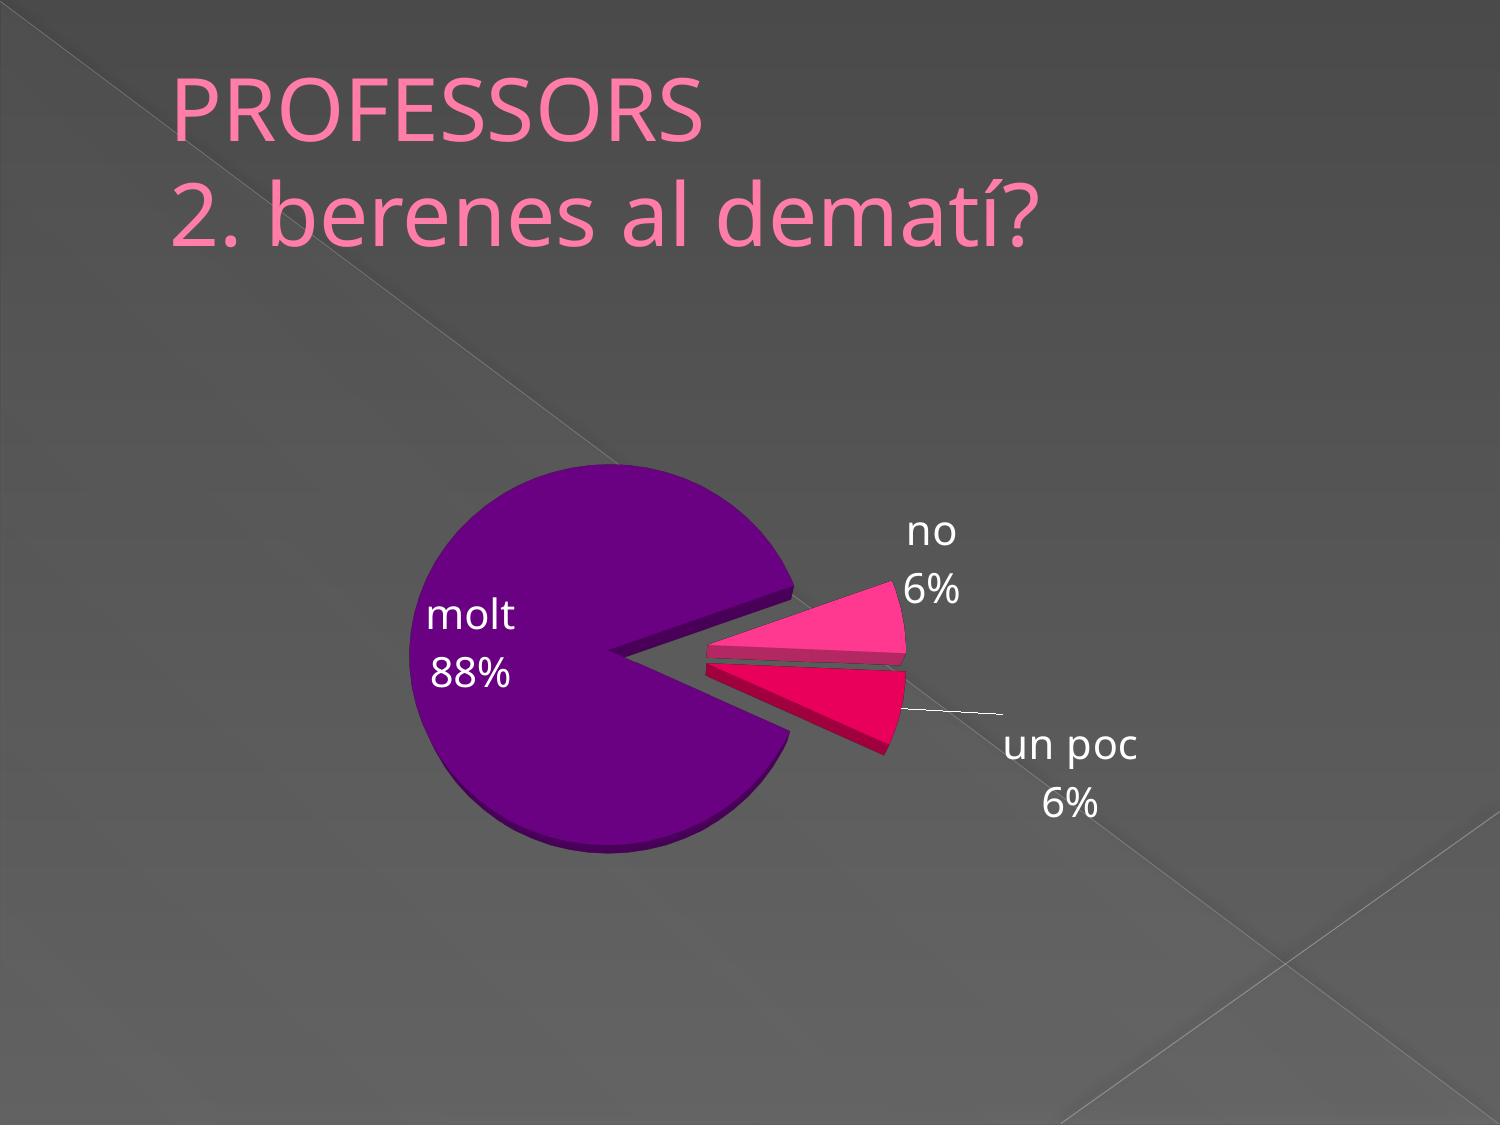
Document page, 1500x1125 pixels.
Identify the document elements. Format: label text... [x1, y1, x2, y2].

chart [74, 308, 1426, 1060]
title PROFESSORS 2. berenes al dematí? [75, 43, 1425, 274]
